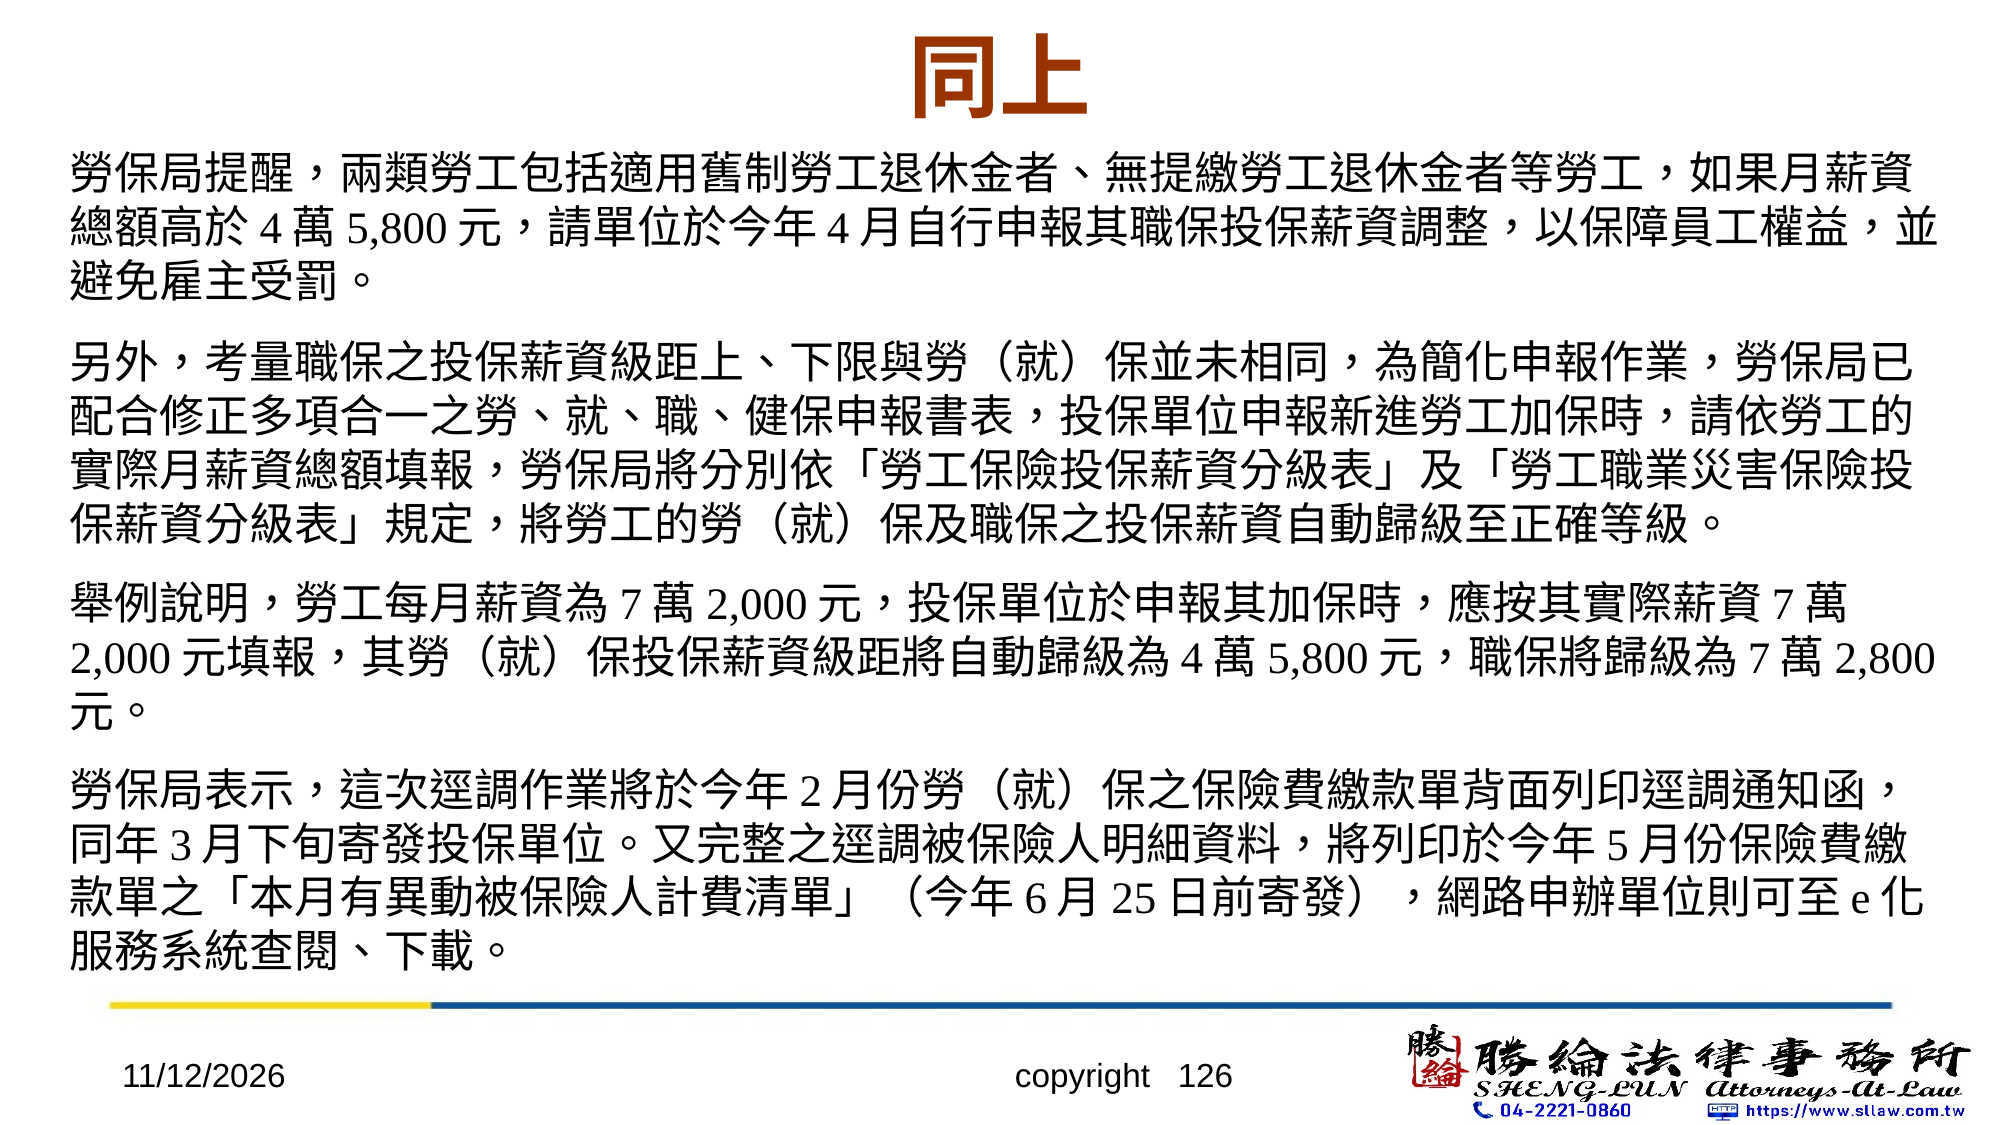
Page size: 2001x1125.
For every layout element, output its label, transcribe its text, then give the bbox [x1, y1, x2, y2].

slide_number copyright 126 [999, 1031, 1284, 1117]
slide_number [107, 1031, 375, 1117]
title 同上 [291, 11, 1709, 136]
list 勞保局提醒，兩類勞工包括適用舊制勞工退休金者、無提繳勞工退休金者等勞工，如果月薪資總額高於4萬5,800元，請單位於今年4月自行申報其職保投保薪資調整，以保障員工權益，並避免雇主受罰。 另外，考量職保之投保薪資級距上、下限與勞（就）保並未相同，為簡化申報作業，勞保局已配合修正多項合一之勞、就、職、健保申報書表，投保單位申報新進勞工加保時，請依勞工的實際月薪資總額填報，勞保局將分別依「勞工保險投保薪資分級表」及「勞工職業災害保險投保薪資分級表」規定，將勞工的勞（就）保及職保之投保薪資自動歸級至正確等級。 舉例說明，勞工每月薪資為7萬2,000元，投保單位於申報其加保時，應按其實際薪資7萬2,000元填報，其勞（就）保投保薪資級距將自動歸級為4萬5,800元，職保將歸級為7萬2,800元。 勞保局表示，這次逕調作業將於今年2月份勞（就）保之保險費繳款單背面列印逕調通知函，同年3月下旬寄發投保單位。又完整之逕調被保險人明細資料，將列印於今年5月份保險費繳款單之「本月有異動被保險人計費清單」（今年6月25日前寄發），網路申辦單位則可至e化服務系統查閱、下載。 [55, 137, 1961, 993]
picture [0, 0, 2001, 1125]
